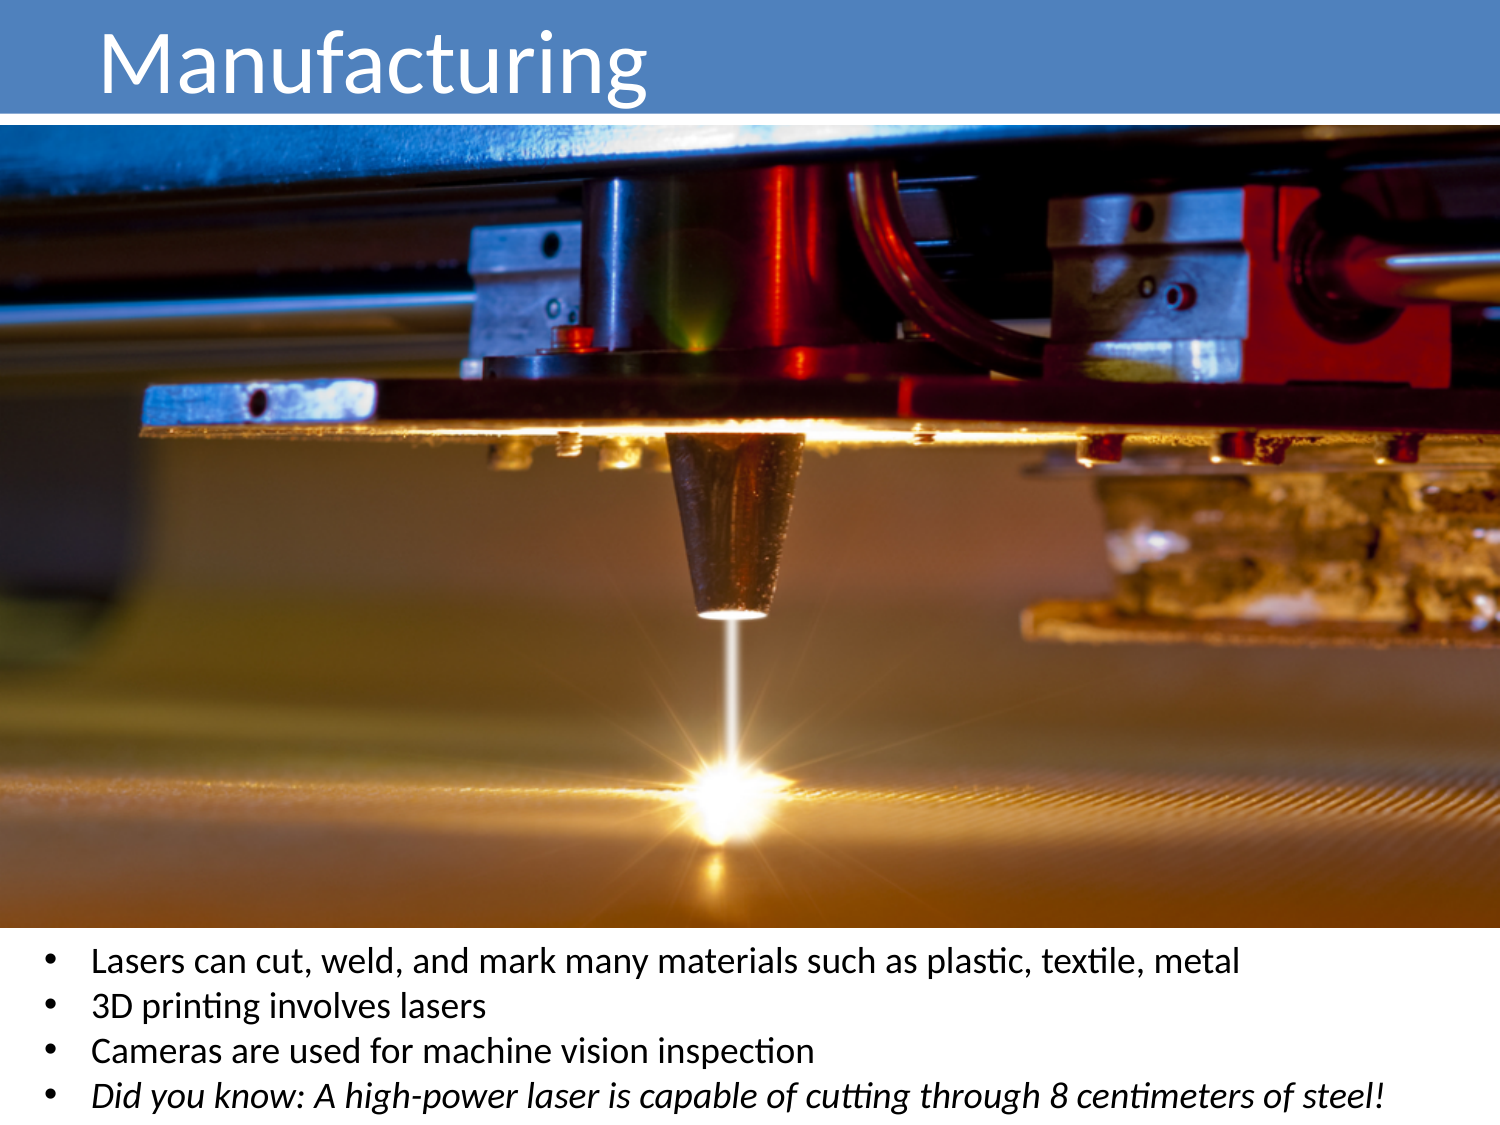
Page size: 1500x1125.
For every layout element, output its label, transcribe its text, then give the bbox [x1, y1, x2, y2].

picture [0, 125, 1500, 928]
text_box Manufacturing [0, 0, 1500, 116]
text_box Lasers can cut, weld, and mark many materials such as plastic, textile, metal 3D printing involves lasers Cameras are used for machine vision inspection Did you know: A high-power laser is capable of cutting through 8 centimeters of steel! [29, 935, 1500, 1125]
